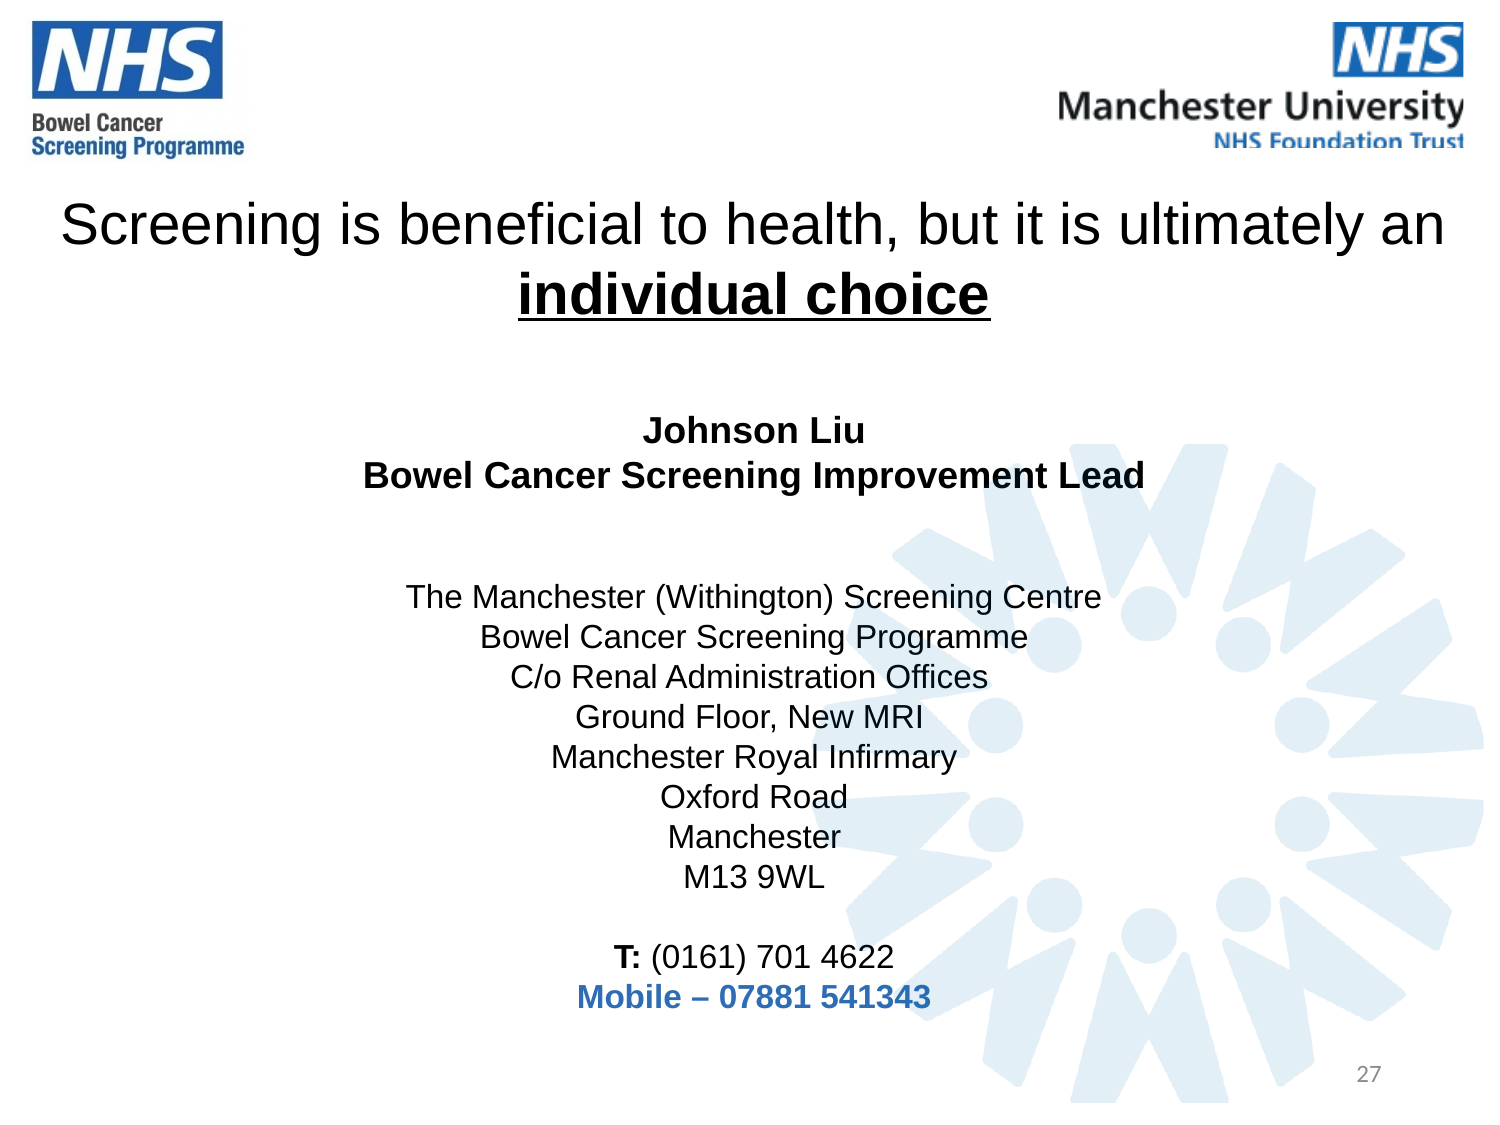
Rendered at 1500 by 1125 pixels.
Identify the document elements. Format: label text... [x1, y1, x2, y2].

text_box Screening is beneficial to health, but it is ultimately an individual choice Johnson Liu Bowel Cancer Screening Improvement Lead The Manchester (Withington) Screening Centre Bowel Cancer Screening Programme C/o Renal Administration Offices Ground Floor, New MRI Manchester Royal Infirmary Oxford Road Manchester M13 9WL T: (0161) 701 4622 Mobile – 07881 541343 [25, 178, 1484, 1073]
picture [811, 444, 1484, 1103]
picture [1059, 22, 1464, 148]
picture [25, 18, 252, 162]
